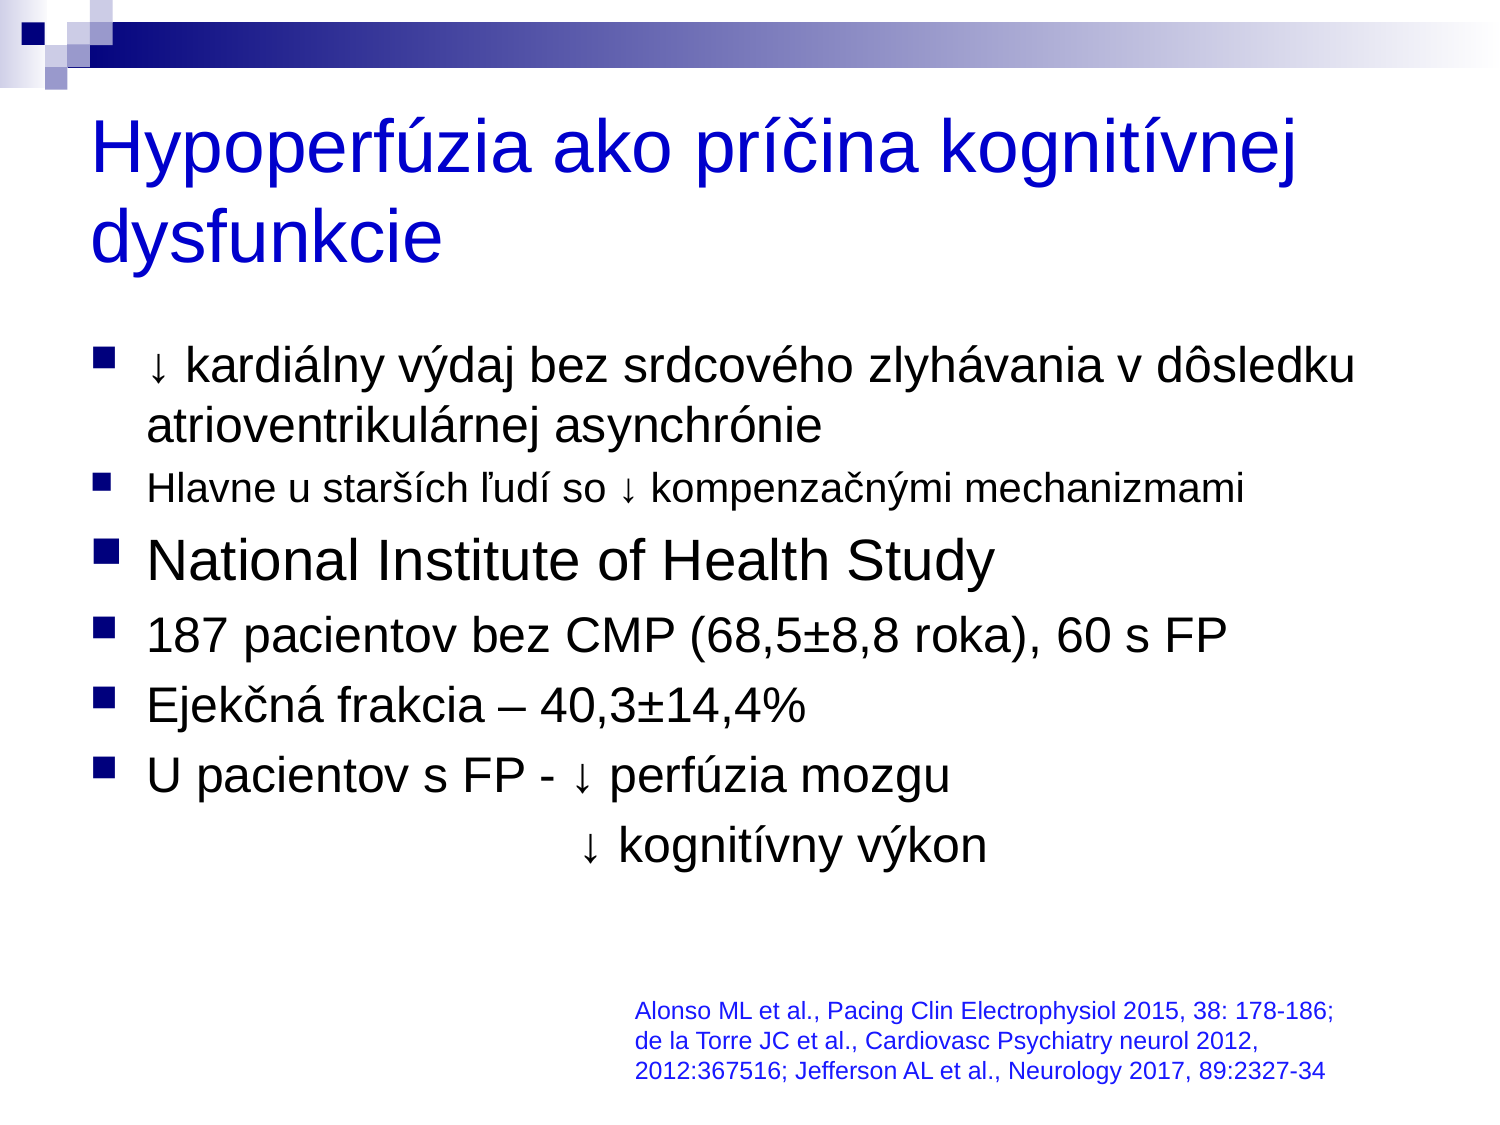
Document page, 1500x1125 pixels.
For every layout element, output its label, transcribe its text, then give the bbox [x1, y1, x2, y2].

title Hypoperfúzia ako príčina kognitívnej dysfunkcie [74, 74, 1426, 301]
list ↓ kardiálny výdaj bez srdcového zlyhávania v dôsledku atrioventrikulárnej asynchrónie Hlavne u starších ľudí so ↓ kompenzačnými mechanizmami National Institute of Health Study 187 pacientov bez CMP (68,5±8,8 roka), 60 s FP Ejekčná frakcia – 40,3±14,4% U pacientov s FP - ↓ perfúzia mozgu ↓ kognitívny výkon [74, 324, 1426, 963]
text_box Alonso ML et al., Pacing Clin Electrophysiol 2015, 38: 178-186; de la Torre JC et al., Cardiovasc Psychiatry neurol 2012, 2012:367516; Jefferson AL et al., Neurology 2017, 89:2327-34 [620, 987, 1370, 1093]
